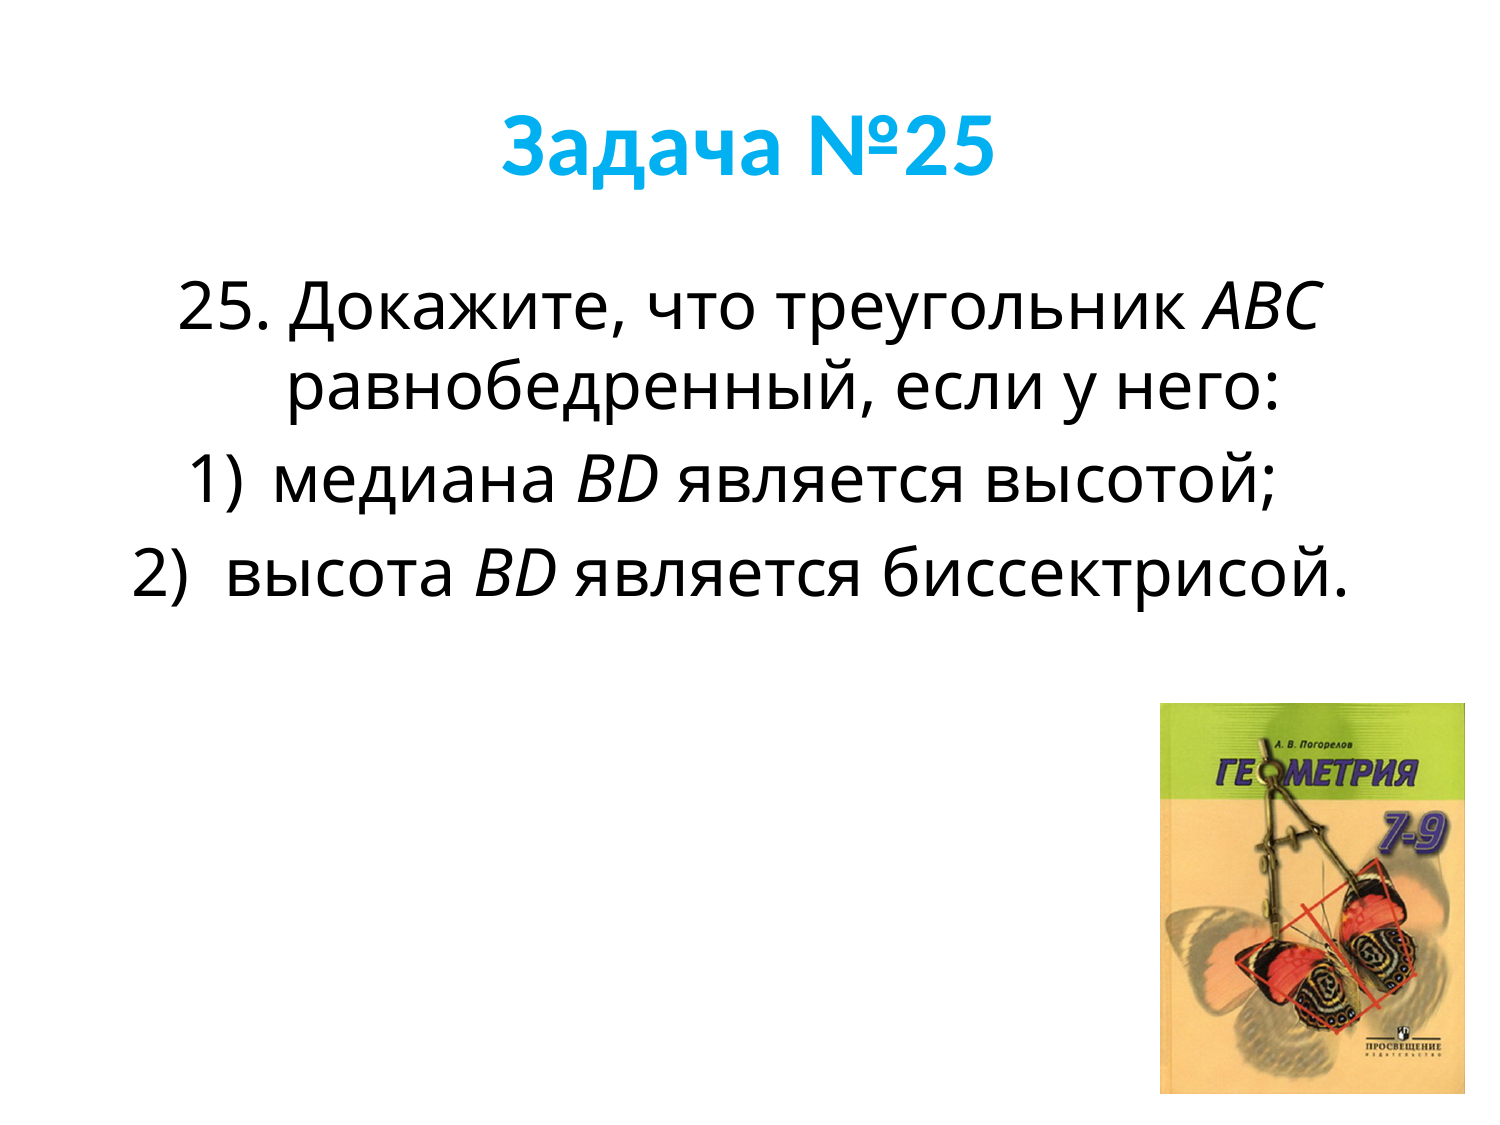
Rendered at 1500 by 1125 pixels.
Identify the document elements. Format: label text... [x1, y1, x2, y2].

title Задача №25 [75, 45, 1425, 233]
list Докажите, что треугольник АВС равнобедренный, если у него: медиана ВD является высотой; 2) высота BD является биссектрисой. [75, 255, 1425, 1005]
picture [1159, 702, 1466, 1094]
